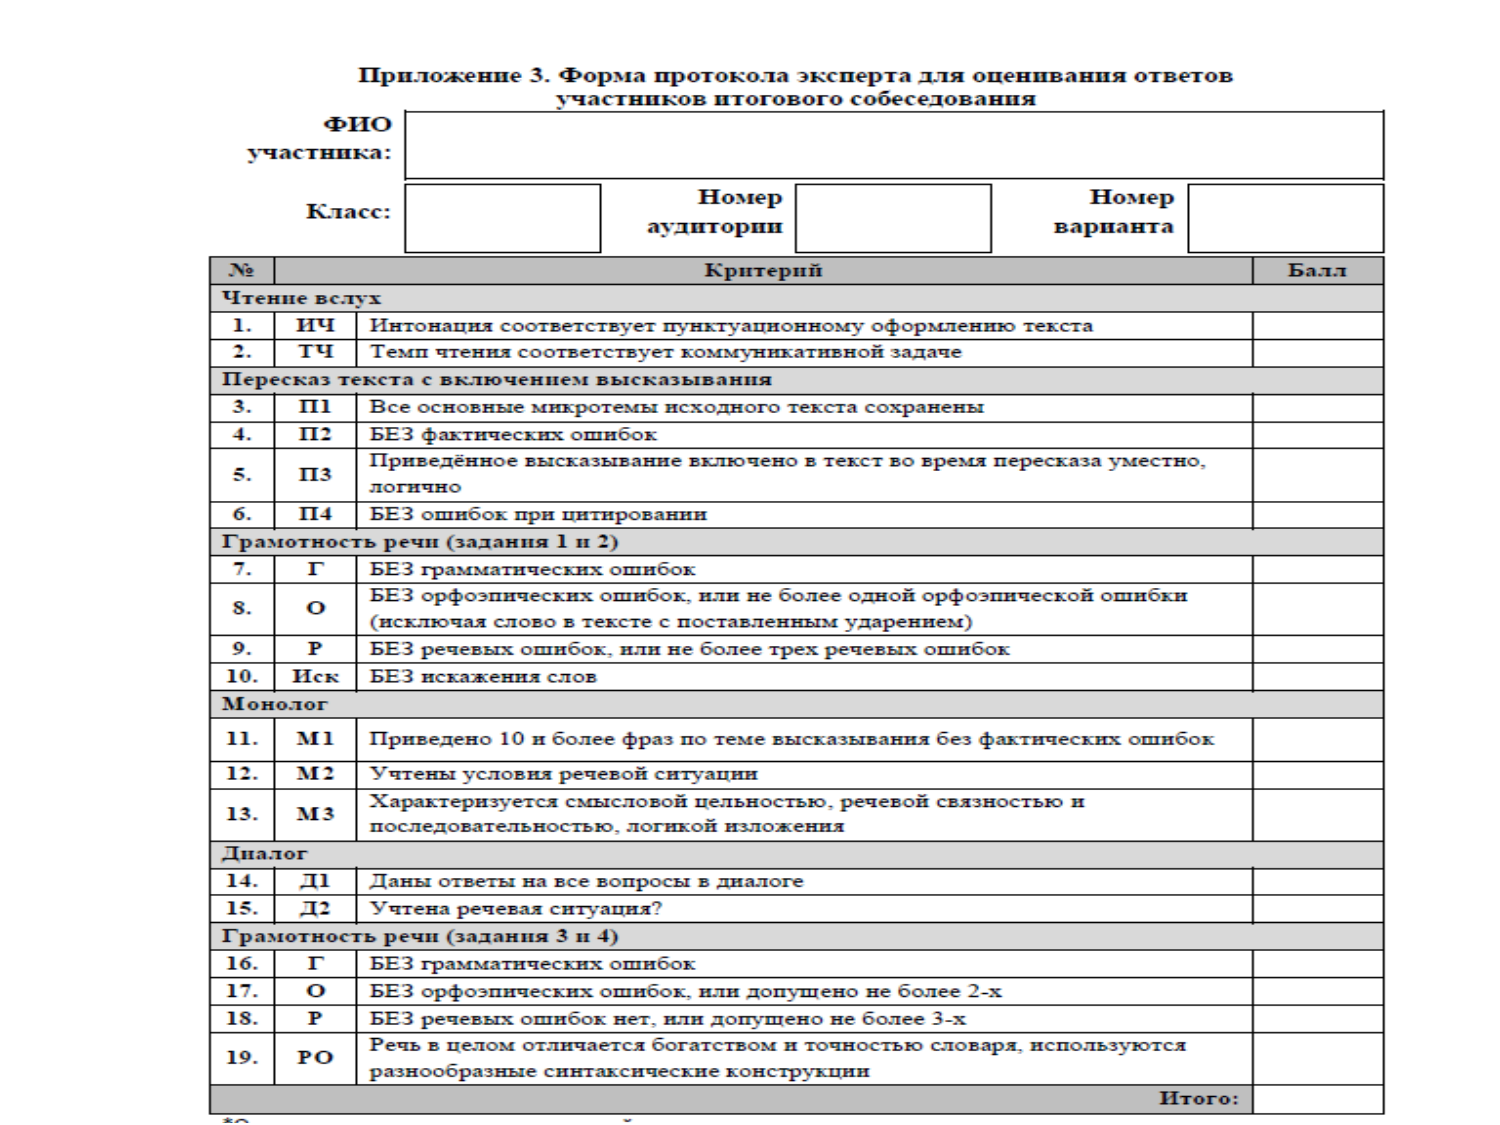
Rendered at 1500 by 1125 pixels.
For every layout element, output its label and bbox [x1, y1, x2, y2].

list [20, 0, 1434, 1123]
